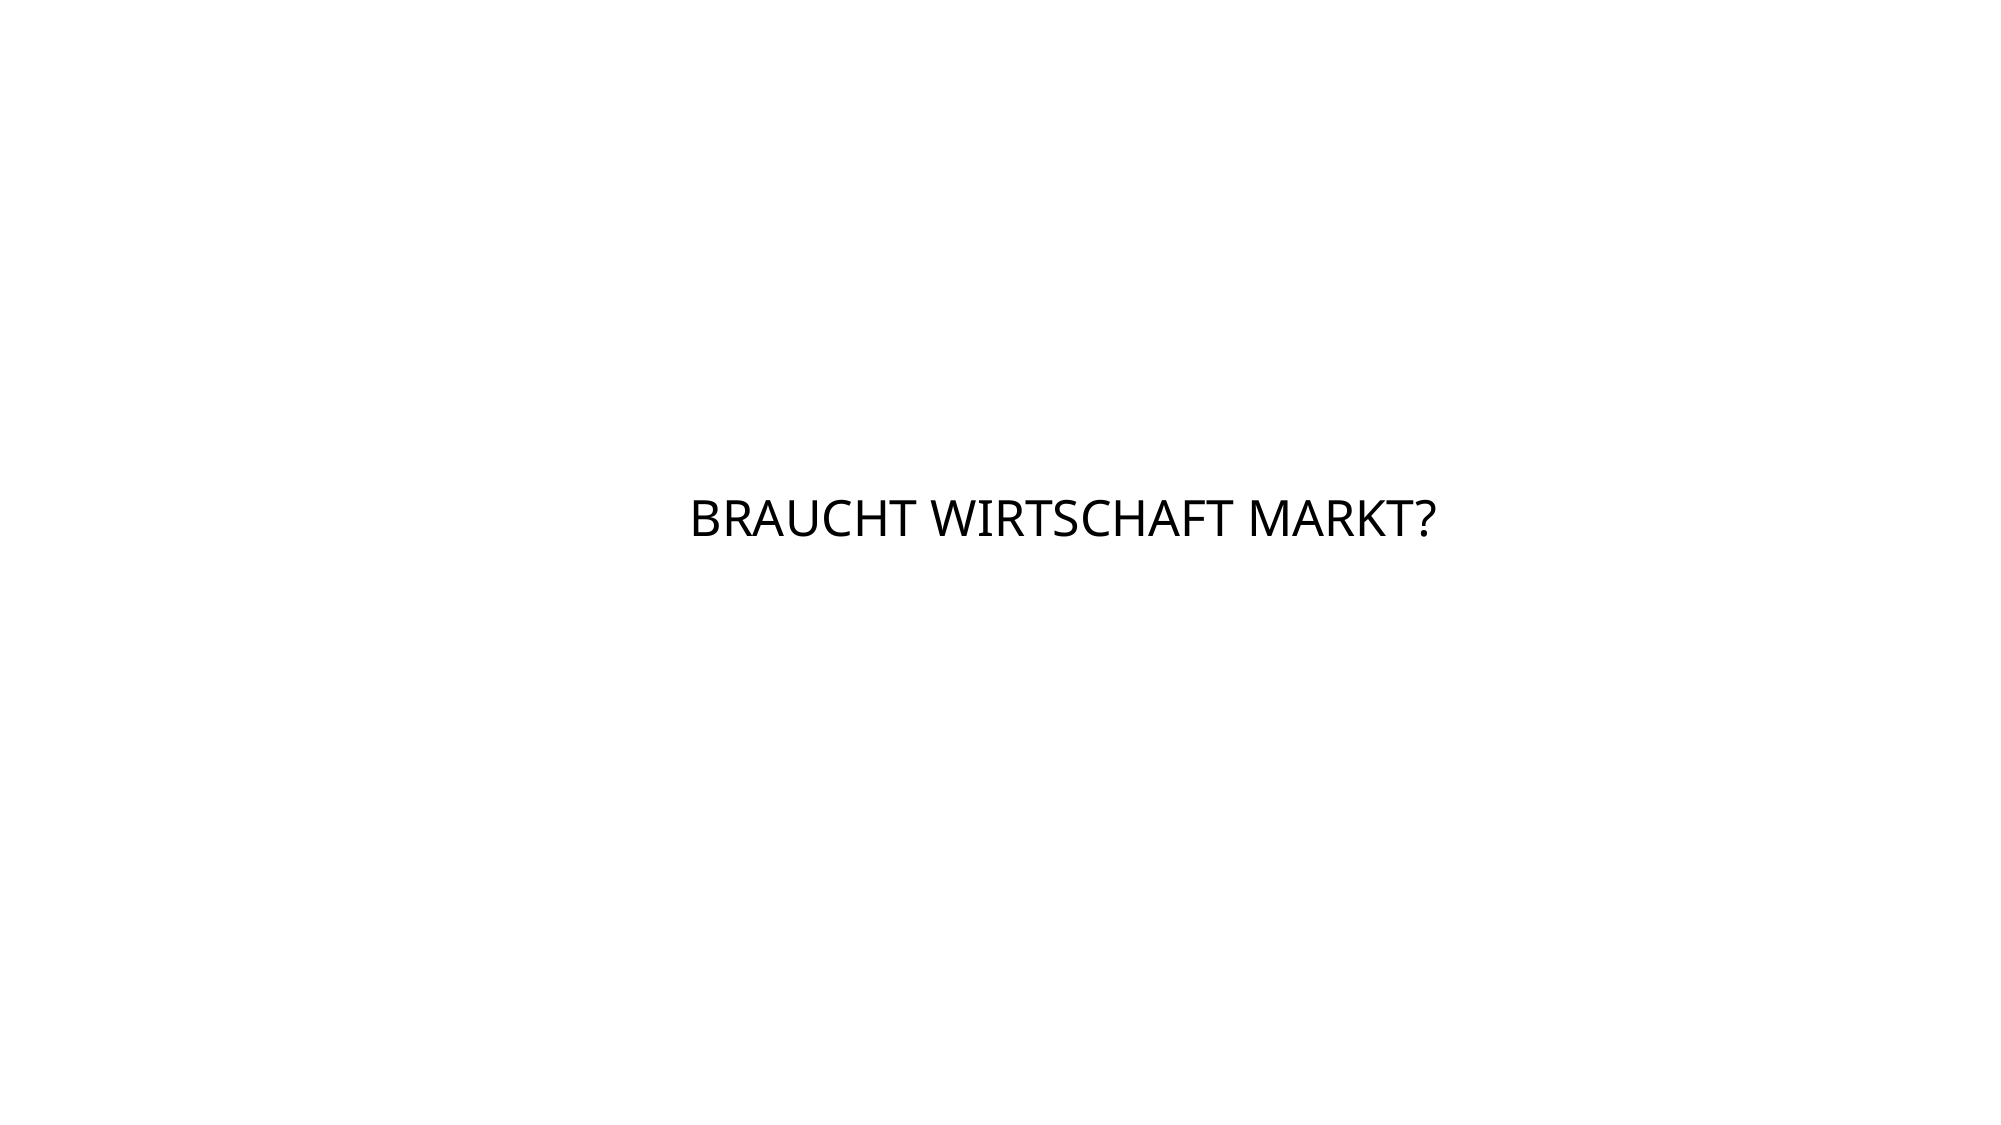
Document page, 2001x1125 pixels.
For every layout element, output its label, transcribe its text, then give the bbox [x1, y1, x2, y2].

text_box BRAUCHT WIRTSCHAFT MARKT? [244, 478, 1883, 554]
